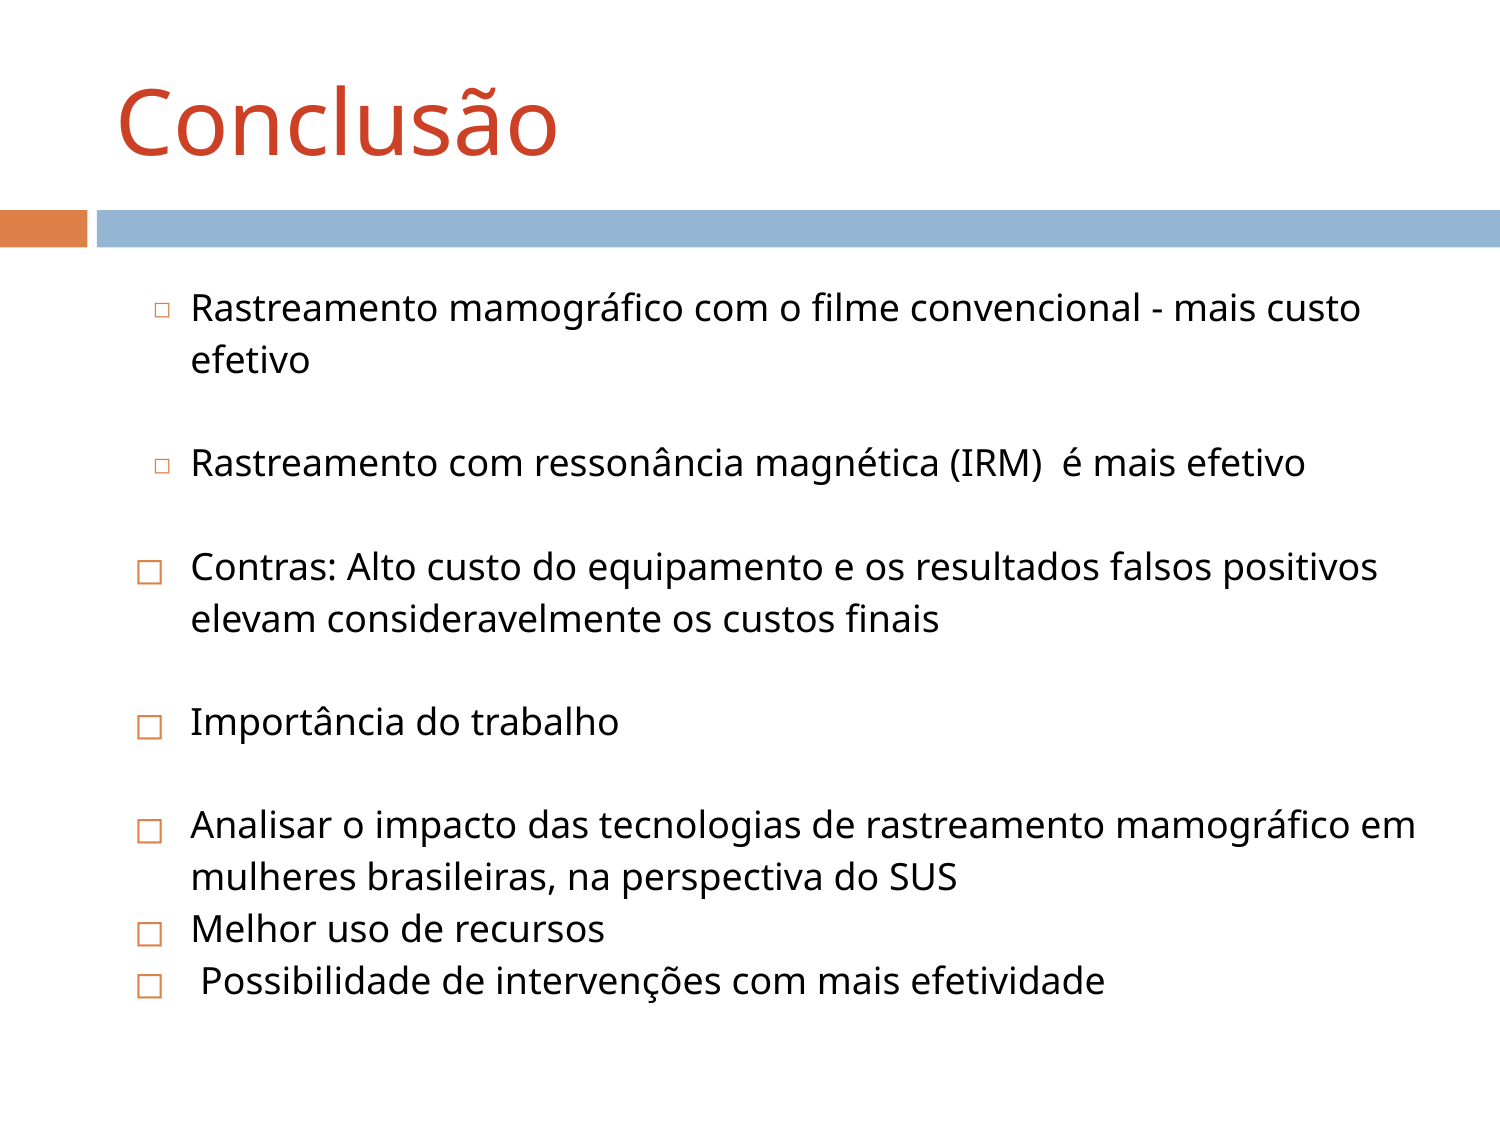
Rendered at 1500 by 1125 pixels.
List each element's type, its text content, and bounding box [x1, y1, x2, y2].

list Rastreamento mamográfico com o filme convencional - mais custo efetivo Rastreamento com ressonância magnética (IRM) é mais efetivo Contras: Alto custo do equipamento e os resultados falsos positivos elevam consideravelmente os custos finais Importância do trabalho Analisar o impacto das tecnologias de rastreamento mamográfico em mulheres brasileiras, na perspectiva do SUS Melhor uso de recursos Possibilidade de intervenções com mais efetividade [100, 262, 1438, 1105]
title Conclusão [100, 37, 1438, 200]
